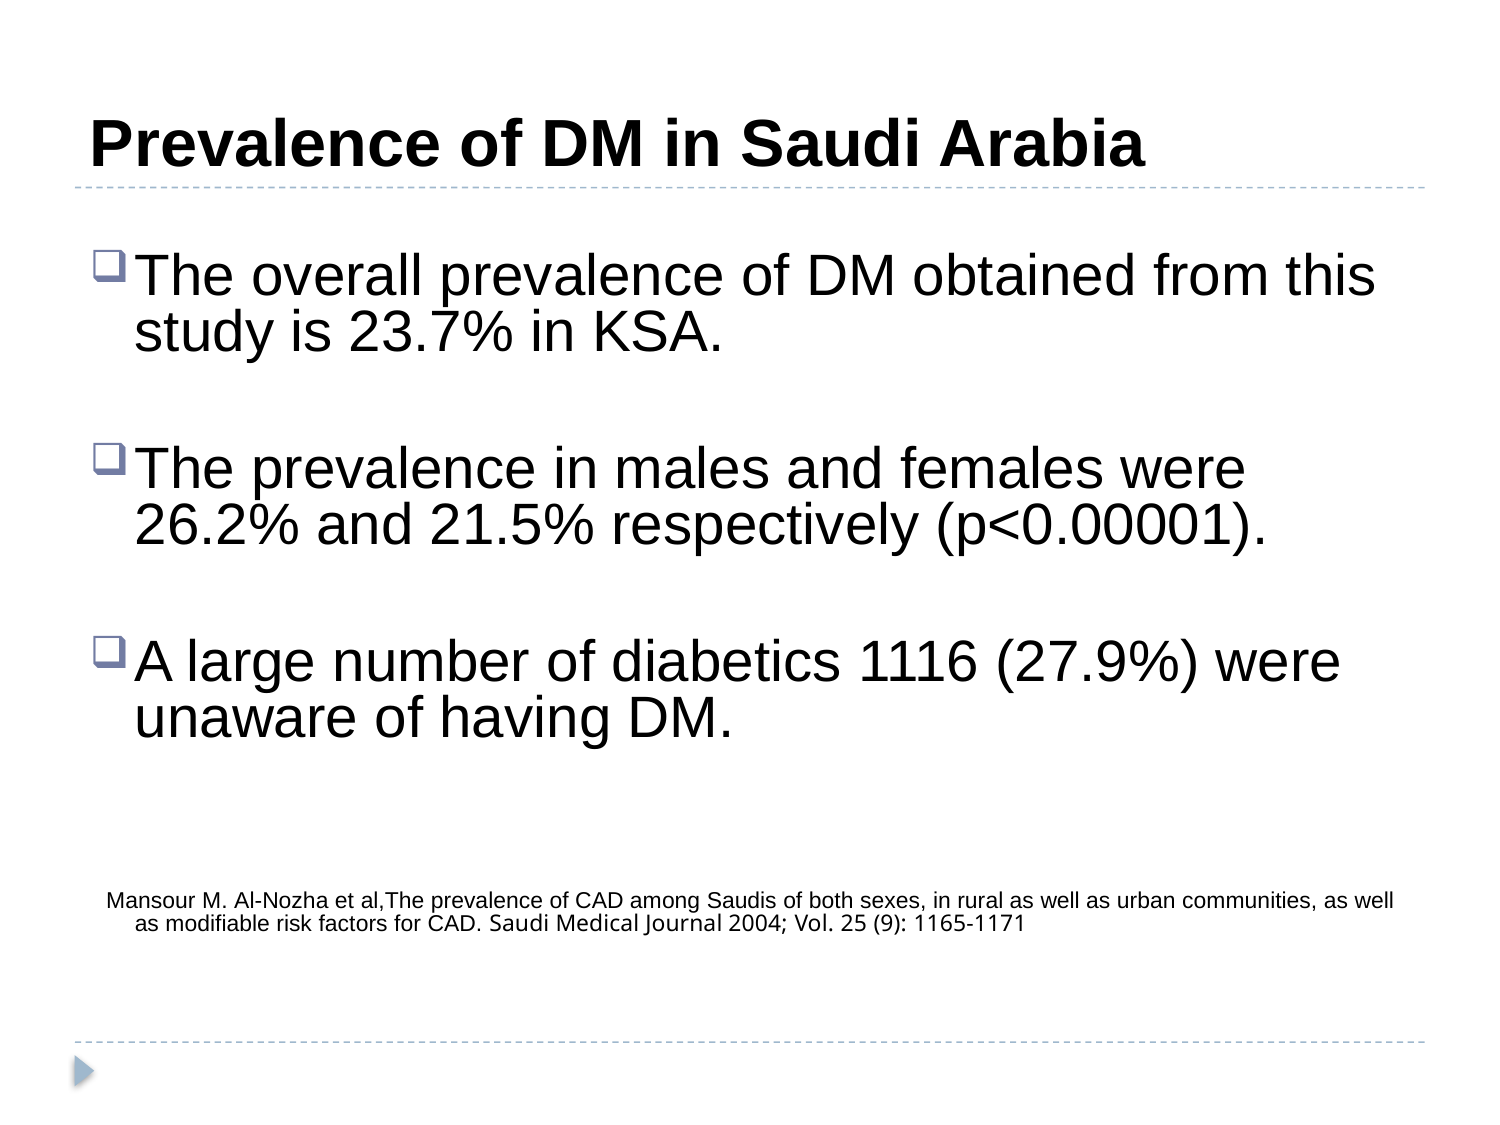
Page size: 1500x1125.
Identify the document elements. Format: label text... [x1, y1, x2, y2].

list The overall prevalence of DM obtained from this study is 23.7% in KSA. The prevalence in males and females were 26.2% and 21.5% respectively (p<0.00001). A large number of diabetics 1116 (27.9%) were unaware of having DM. Mansour M. Al-Nozha et al,The prevalence of CAD among Saudis of both sexes, in rural as well as urban communities, as well as modifiable risk factors for CAD. Saudi Medical Journal 2004; Vol. 25 (9): 1165-1171 [75, 243, 1425, 1071]
title Prevalence of DM in Saudi Arabia [75, 62, 1425, 188]
